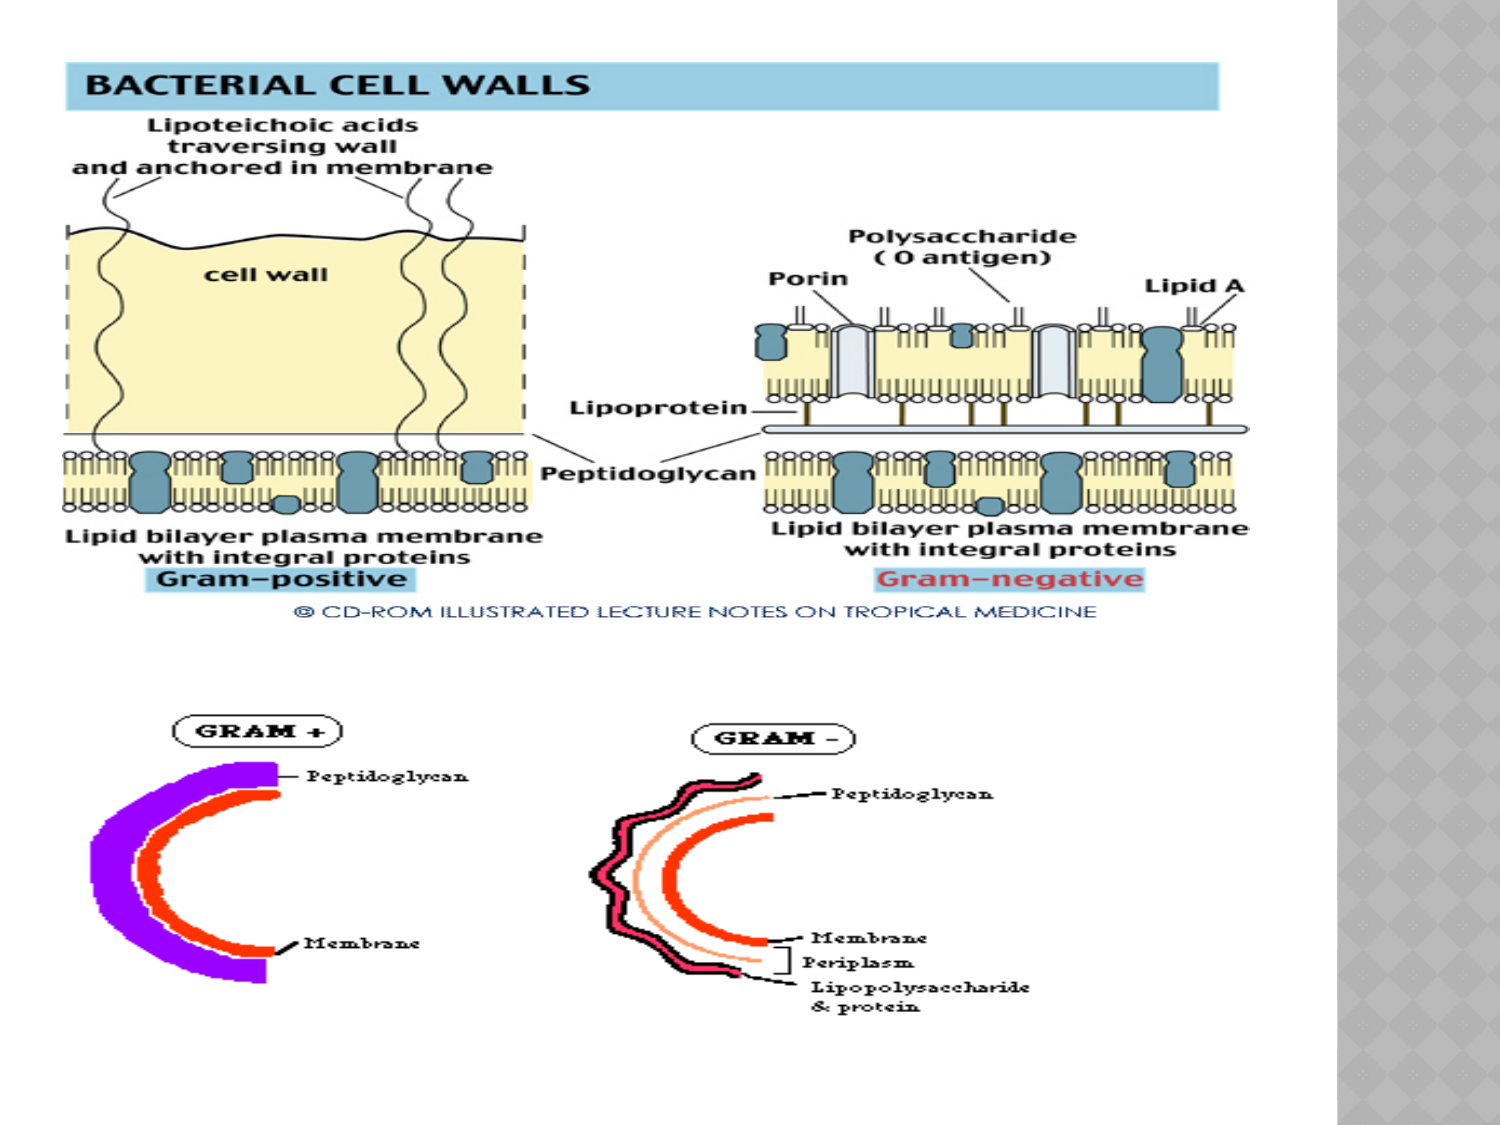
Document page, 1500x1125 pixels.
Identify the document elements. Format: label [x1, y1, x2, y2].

picture [61, 699, 1101, 1063]
picture [61, 62, 1251, 626]
